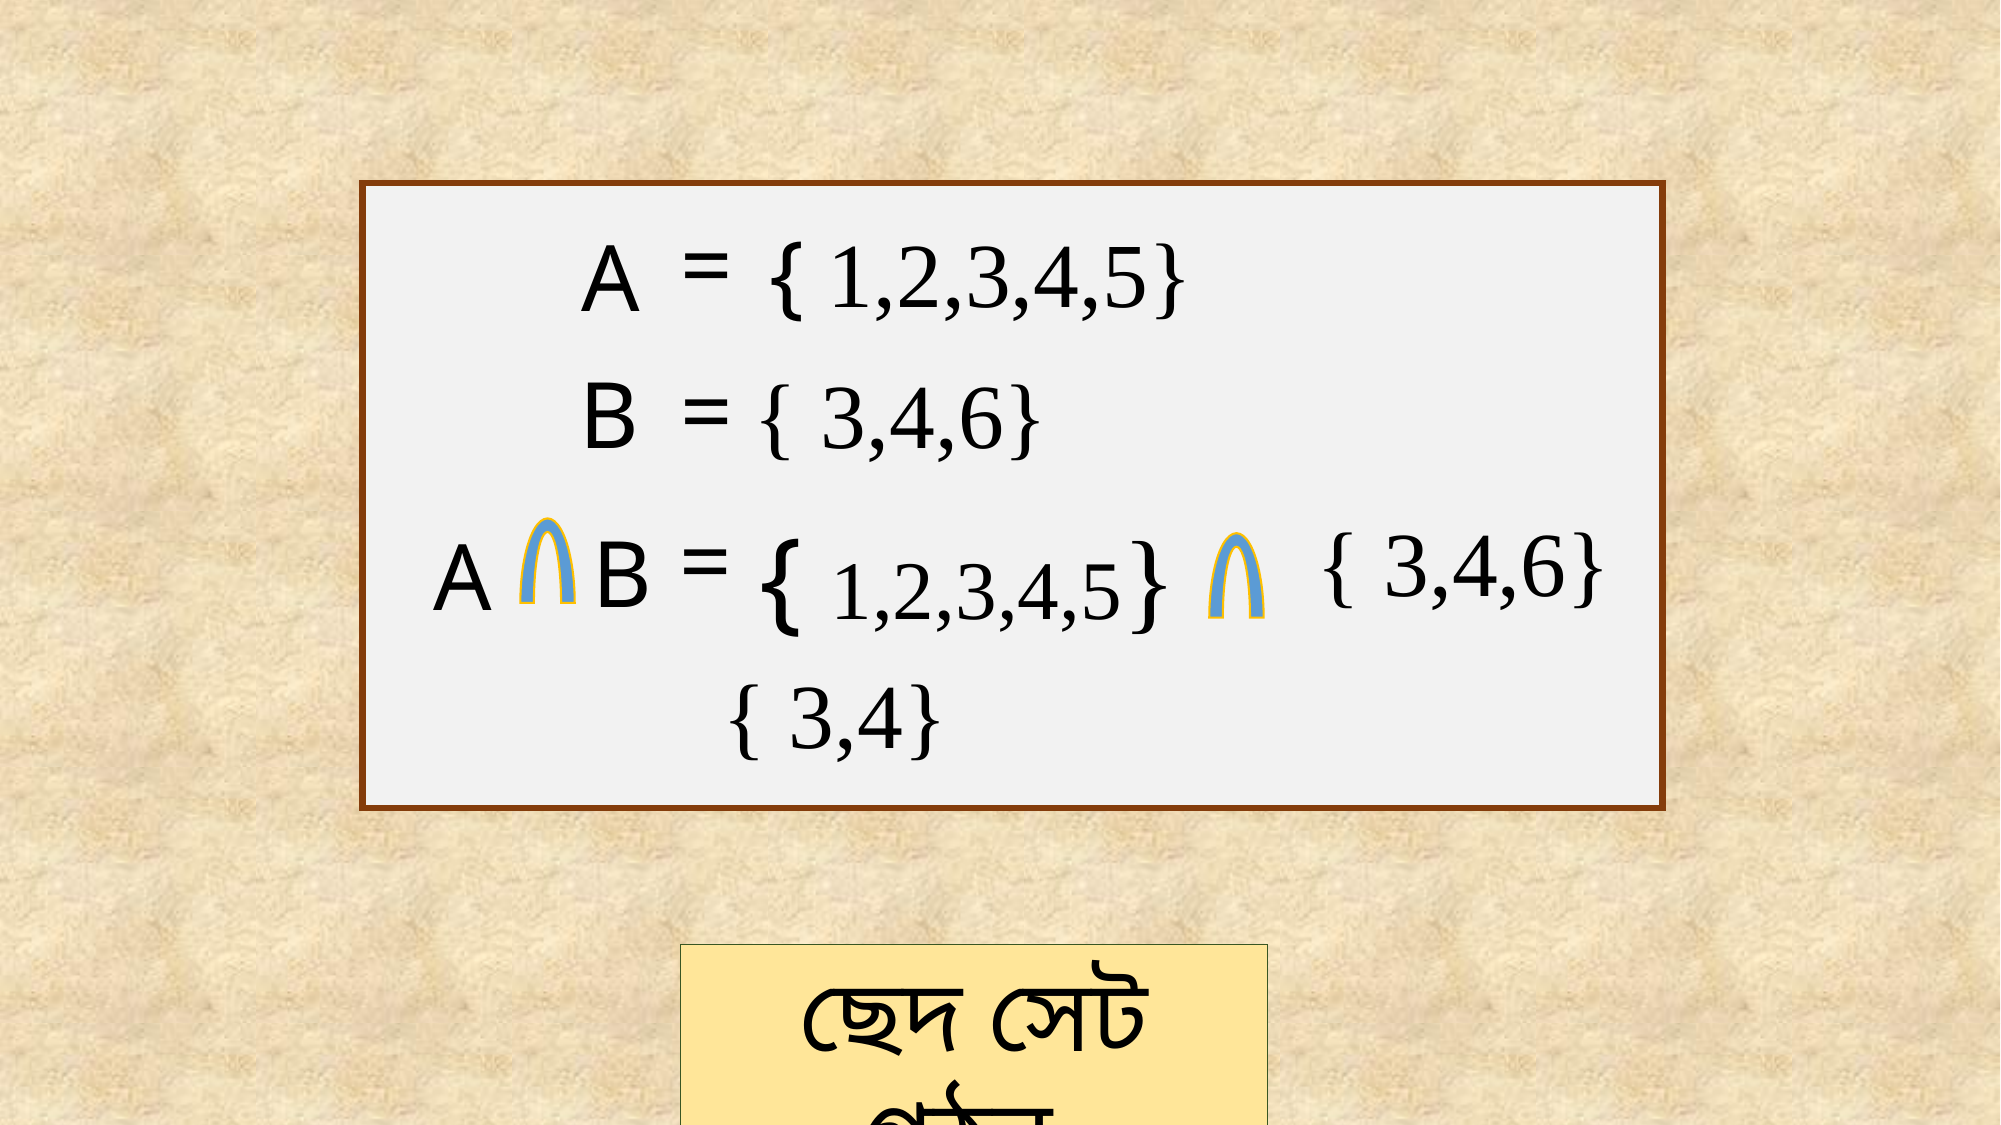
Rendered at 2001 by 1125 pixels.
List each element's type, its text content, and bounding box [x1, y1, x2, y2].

text_box [1208, 532, 1265, 619]
text_box A [567, 212, 656, 338]
text_box = [665, 345, 748, 471]
text_box A [419, 511, 508, 636]
text_box { 1,2,3,4,5} [754, 208, 1209, 333]
text_box { 1,2,3,4,5} [744, 499, 1191, 650]
text_box B [577, 508, 668, 633]
text_box { 3,4,6} [1301, 497, 1627, 623]
text_box { 3,4,6} [738, 349, 1064, 475]
text_box [361, 182, 1663, 809]
text_box B [565, 349, 655, 475]
text_box [519, 517, 576, 604]
text_box = [665, 199, 748, 325]
text_box = [665, 495, 748, 621]
picture [0, 0, 2001, 1125]
text_box { 3,4} [707, 649, 964, 775]
text_box ছেদ সেট গঠন [680, 944, 1268, 1125]
